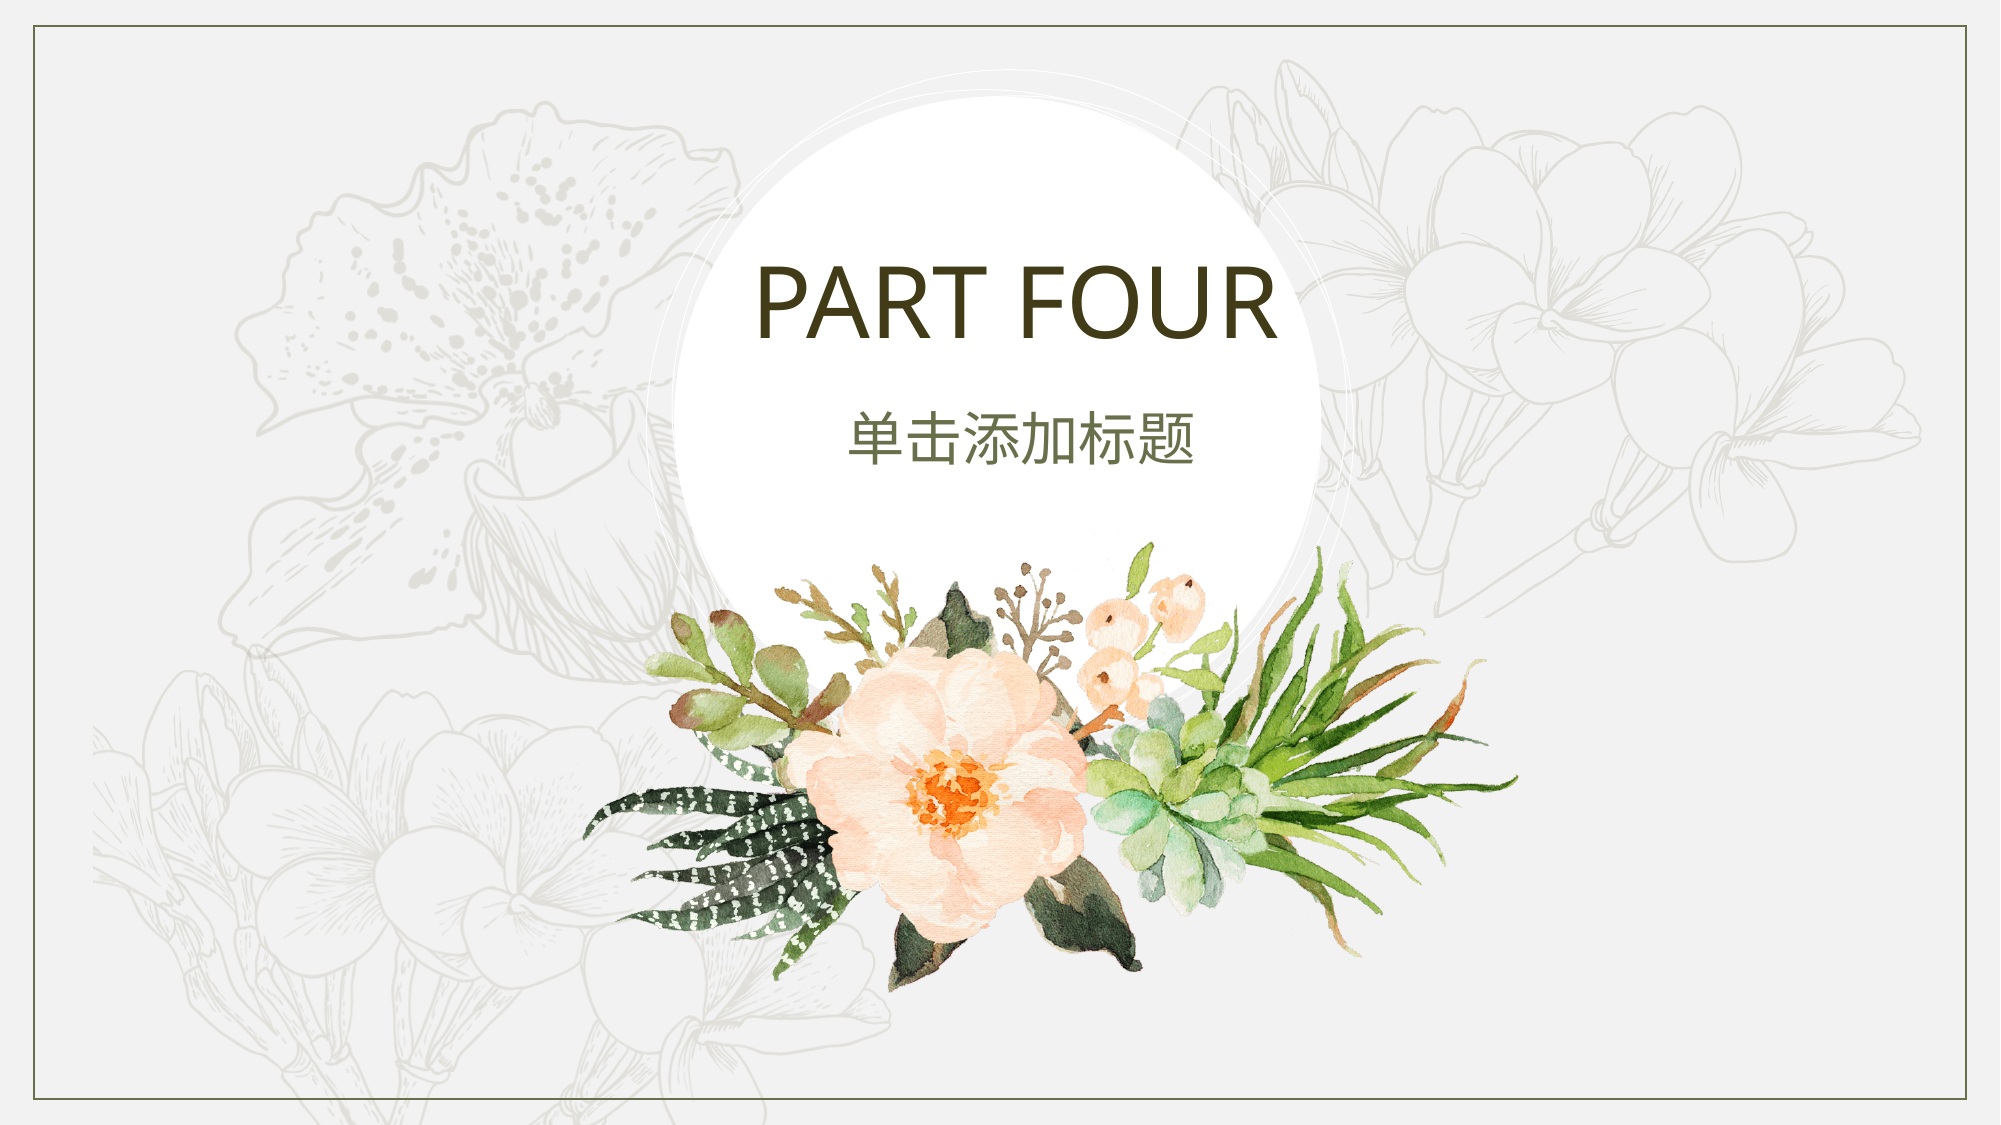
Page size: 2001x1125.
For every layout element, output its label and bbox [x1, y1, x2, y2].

text_box [33, 25, 1967, 1100]
text_box [92, 56, 1923, 1125]
text_box [564, 69, 1533, 1027]
